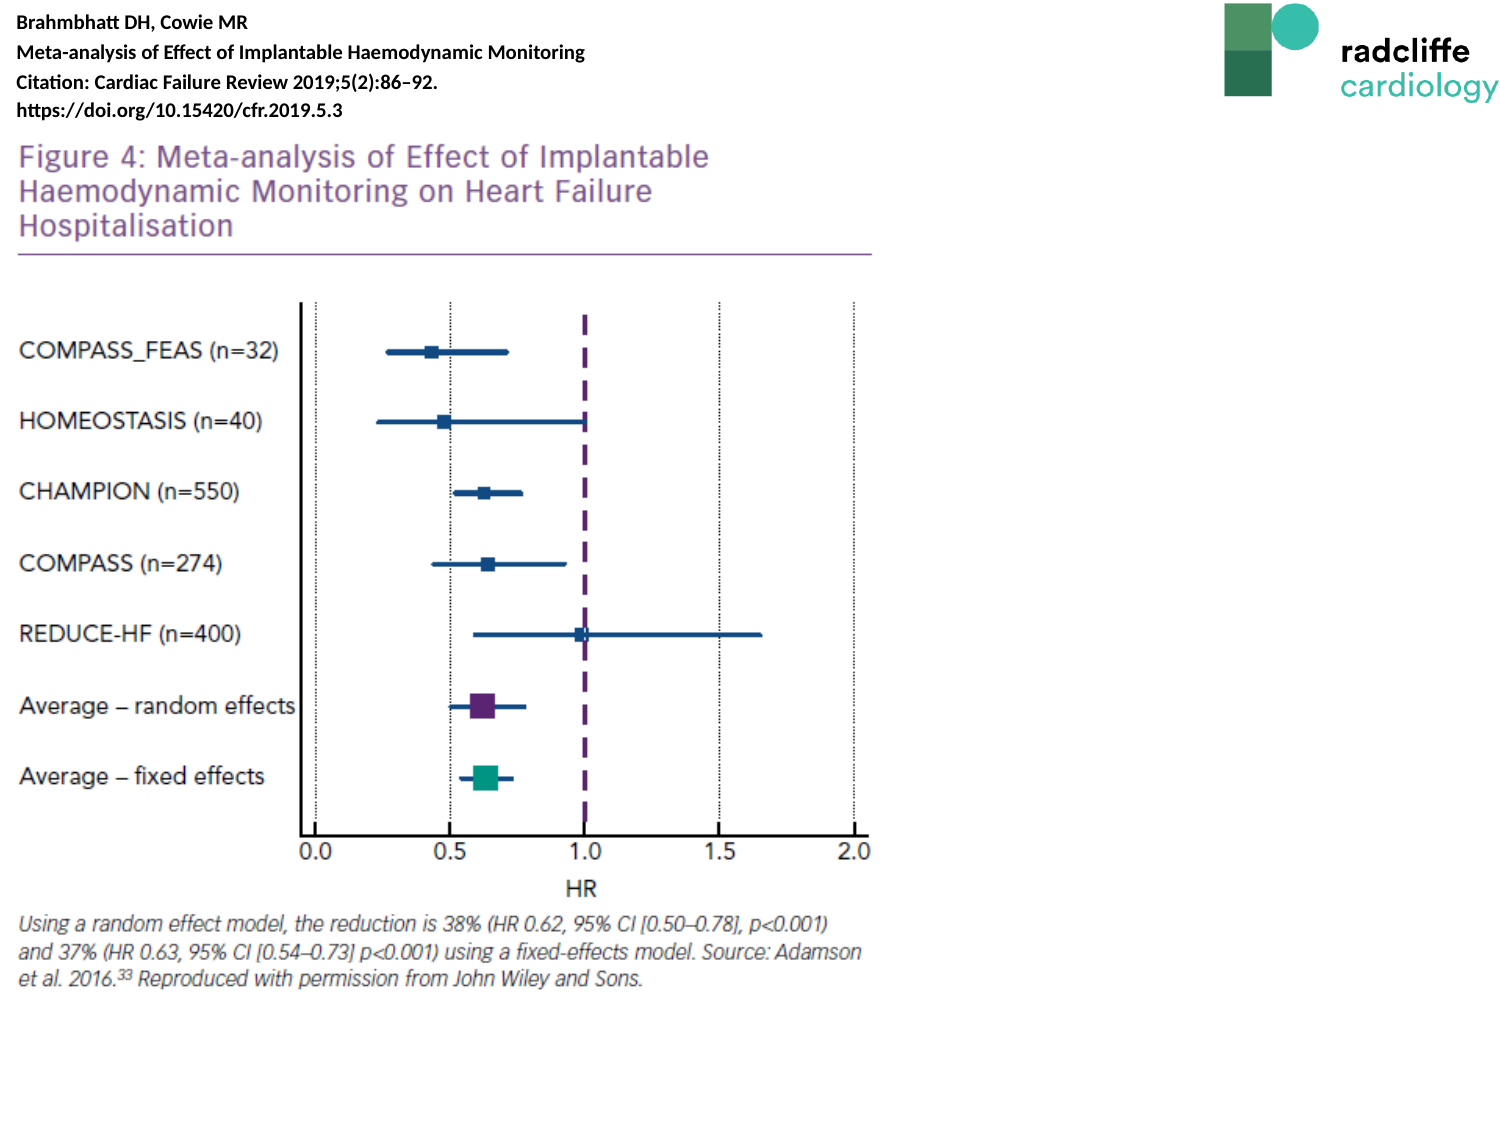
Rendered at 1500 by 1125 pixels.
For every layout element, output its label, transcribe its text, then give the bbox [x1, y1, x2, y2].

text_box Brahmbhatt DH, Cowie MR [1, 1, 939, 31]
text_box Meta-analysis of Effect of Implantable Haemodynamic Monitoring [1, 31, 1224, 60]
picture [1, 124, 891, 1010]
text_box Citation: Cardiac Failure Review 2019;5(2):86–92. [1, 60, 1224, 89]
picture [1224, 1, 1499, 104]
text_box https://doi.org/10.15420/cfr.2019.5.3 [1, 89, 1500, 129]
